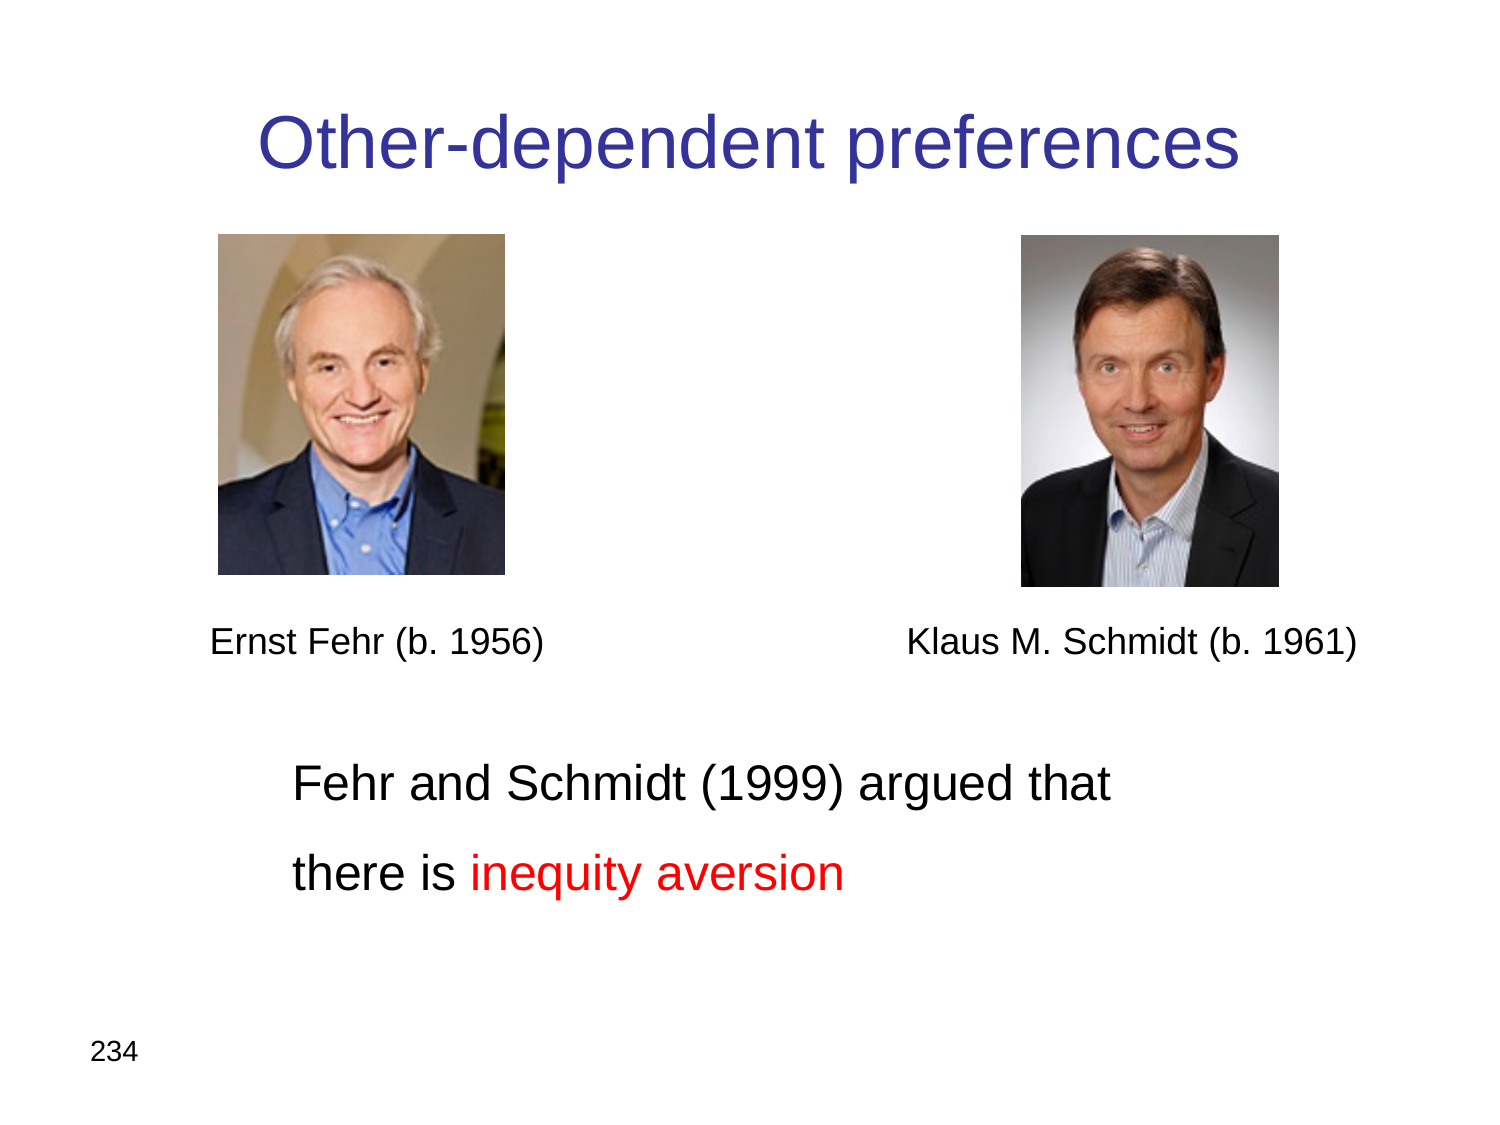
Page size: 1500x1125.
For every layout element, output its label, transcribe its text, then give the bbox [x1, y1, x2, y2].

picture [218, 234, 505, 575]
text_box Klaus M. Schmidt (b. 1961) [891, 609, 1376, 670]
picture [1021, 235, 1279, 587]
list Fehr and Schmidt (1999) argued that there is inequity aversion [277, 713, 1166, 919]
title Other-dependent preferences [75, 45, 1425, 233]
text_box Ernst Fehr (b. 1956) [194, 609, 585, 670]
slide_number 234 [74, 1024, 426, 1103]
